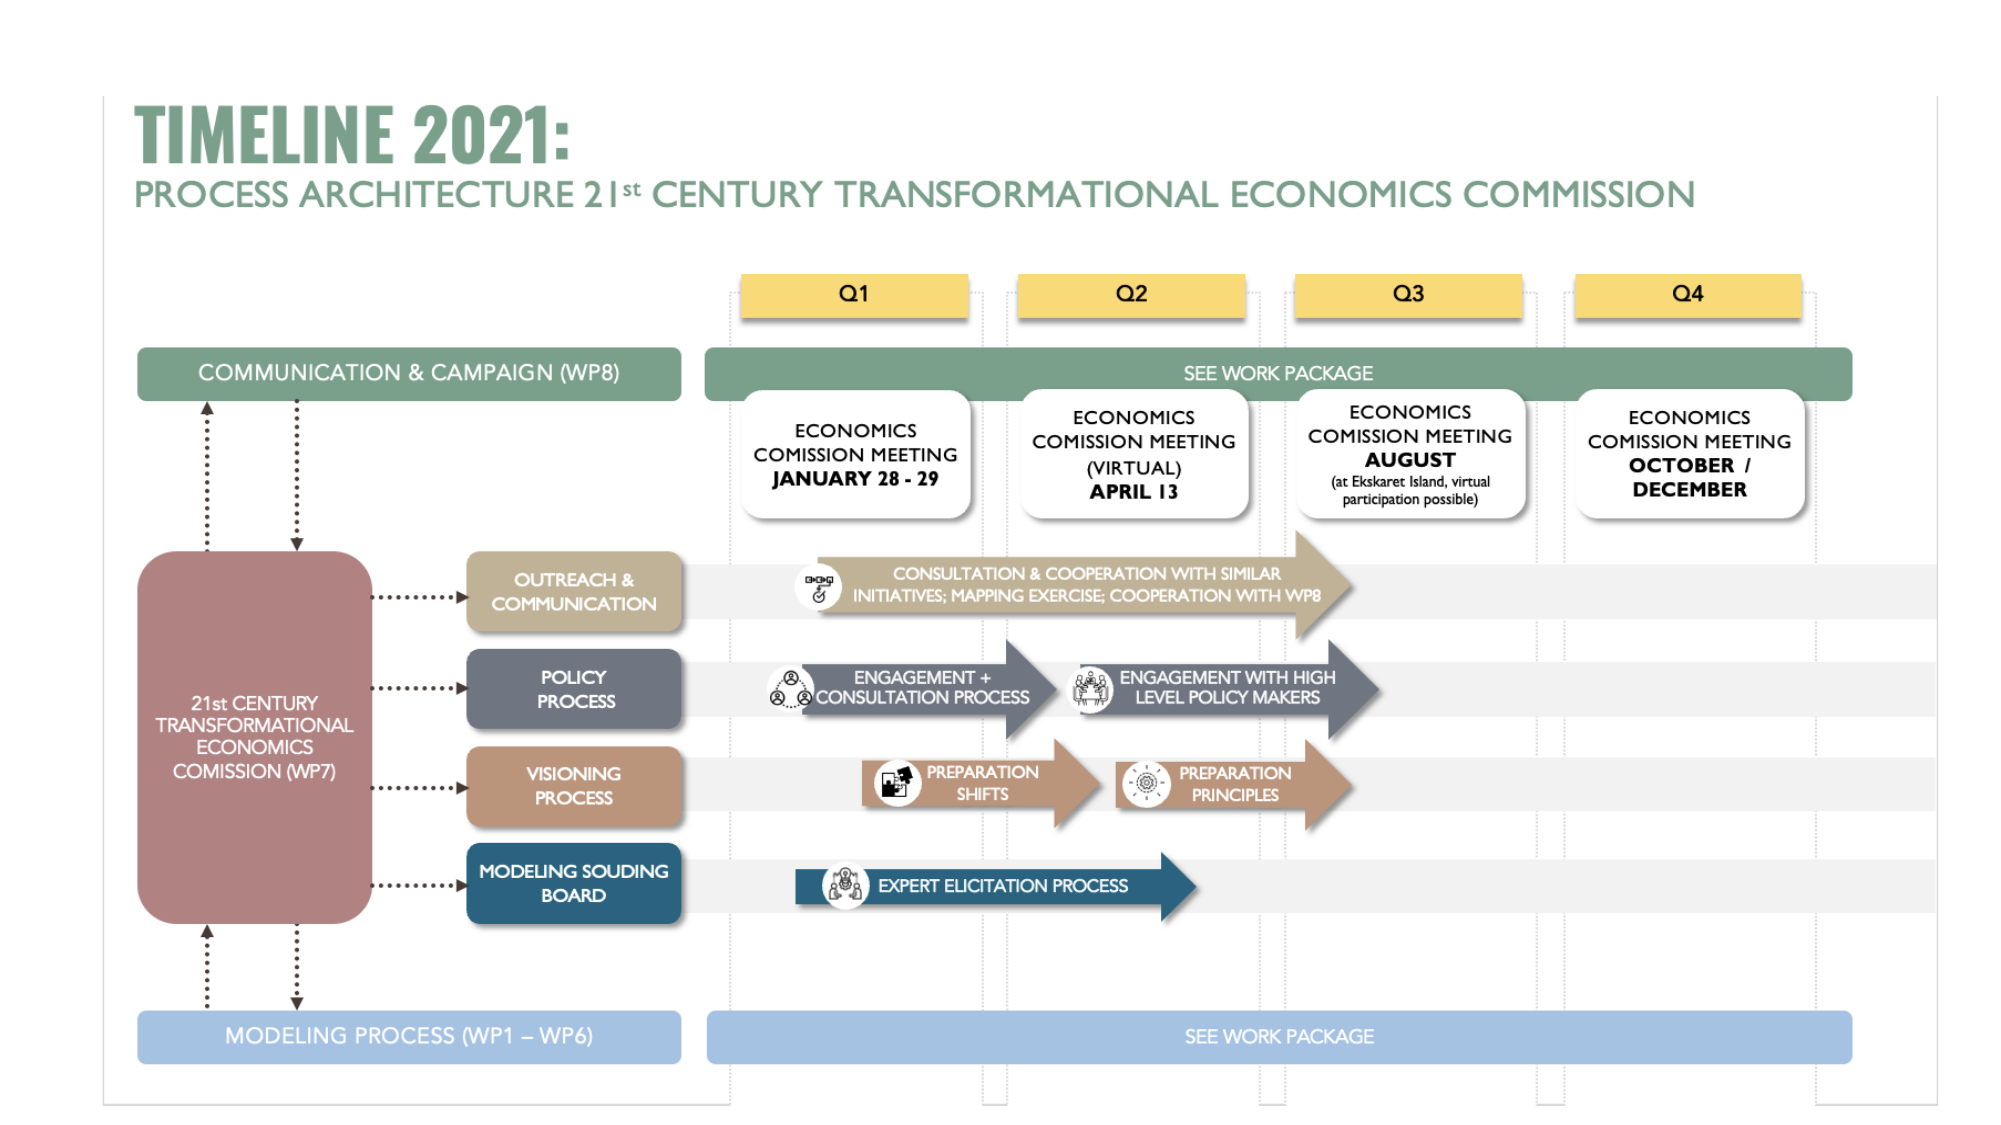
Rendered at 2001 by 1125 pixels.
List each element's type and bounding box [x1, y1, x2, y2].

picture [102, 96, 1939, 1106]
